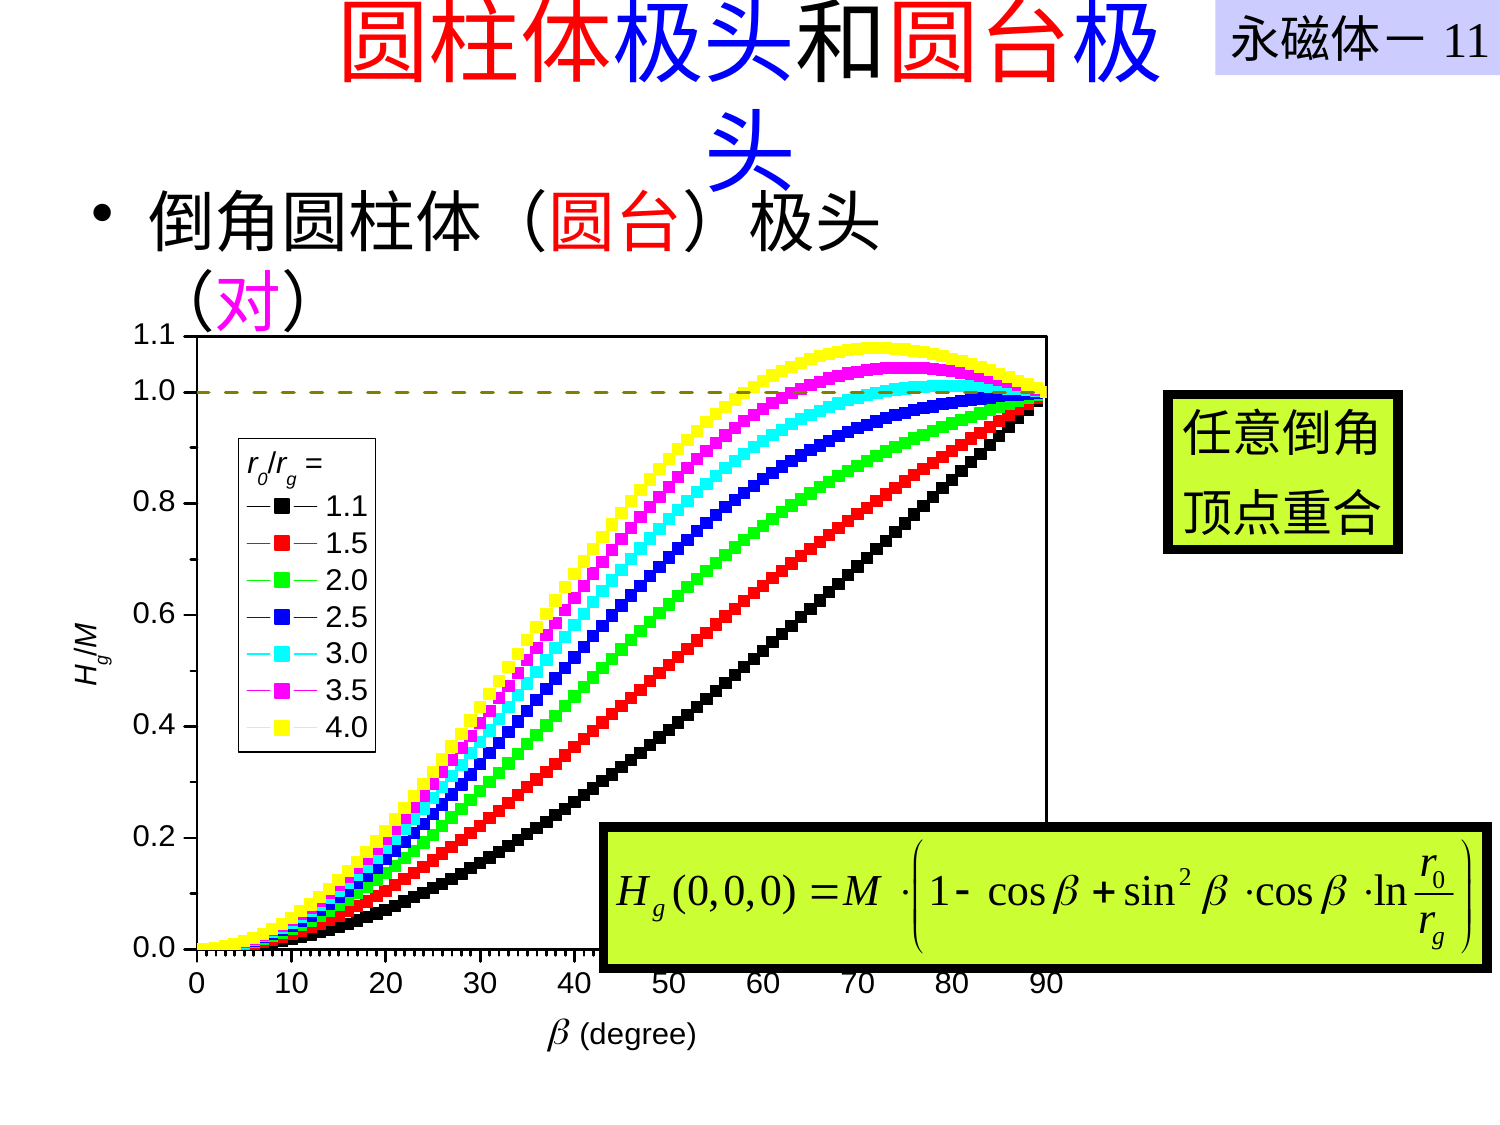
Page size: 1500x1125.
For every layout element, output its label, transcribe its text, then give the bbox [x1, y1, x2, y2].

text_box 永磁体－11 [1215, 0, 1500, 76]
text_box 任意倒角 顶点重合 [1168, 394, 1398, 550]
list 倒角圆柱体（圆台）极头（对） [76, 172, 1097, 253]
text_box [608, 831, 1483, 965]
title 圆柱体极头和圆台极头 [276, 0, 1224, 212]
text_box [5, 255, 1129, 1118]
